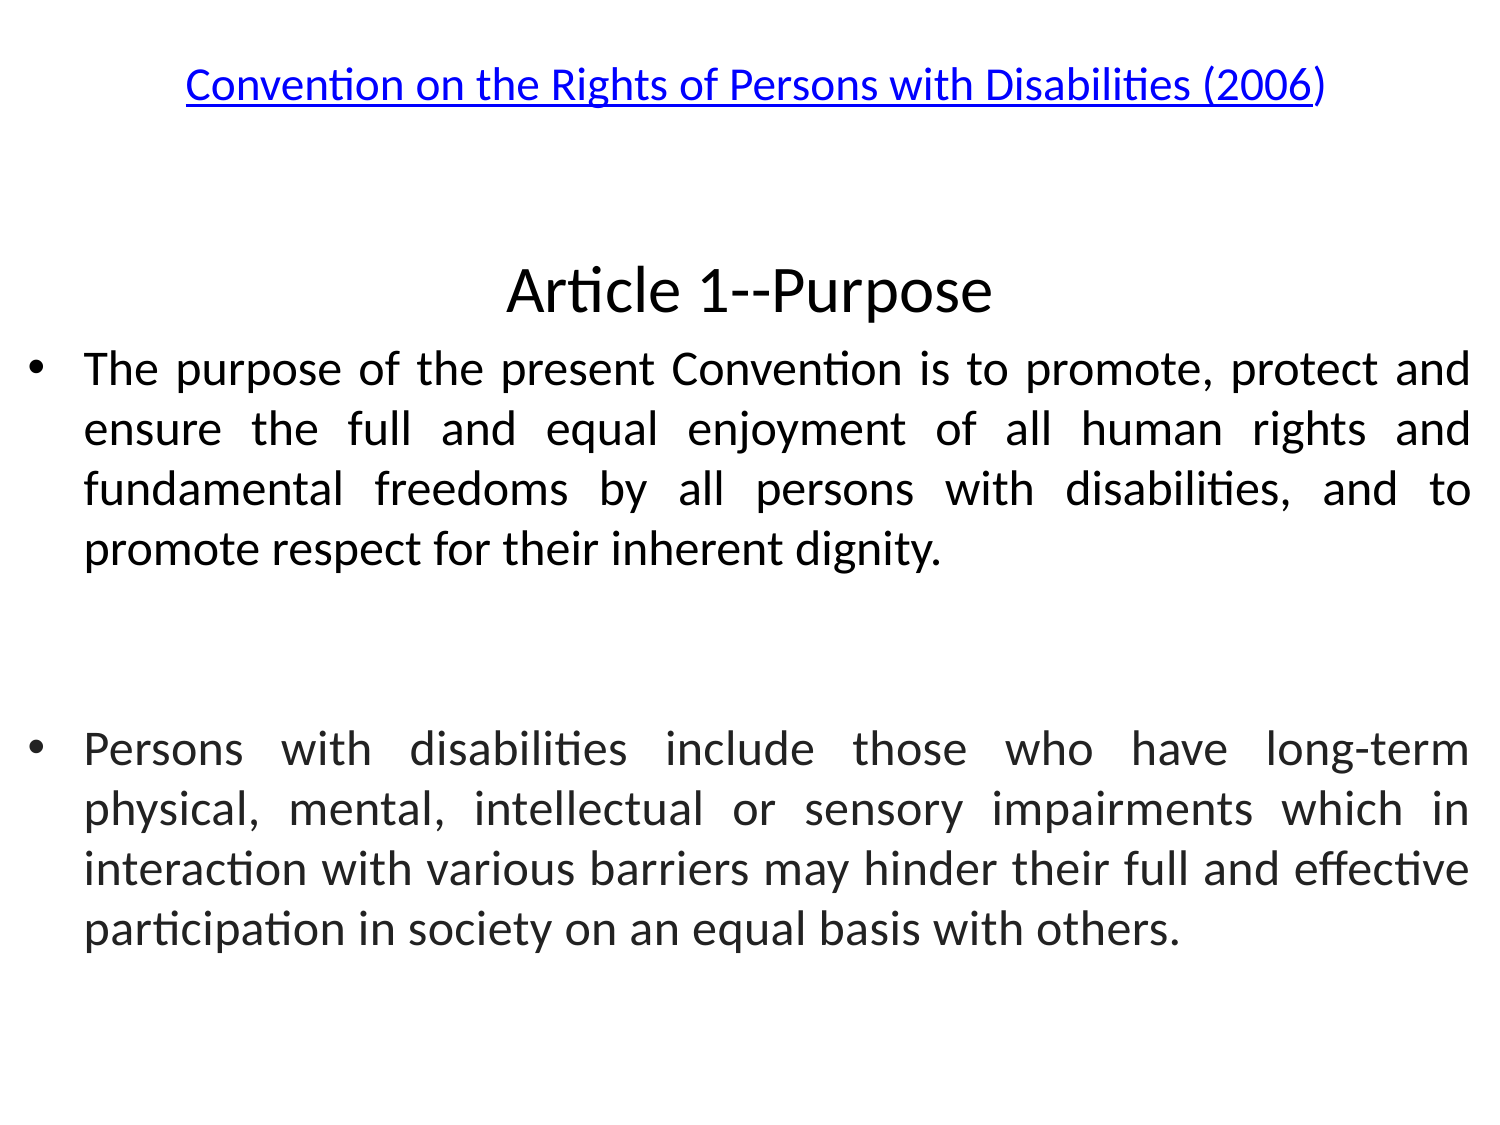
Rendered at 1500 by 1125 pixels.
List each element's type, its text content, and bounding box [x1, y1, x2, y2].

list Article 1--Purpose The purpose of the present Convention is to promote, protect and ensure the full and equal enjoyment of all human rights and fundamental freedoms by all persons with disabilities, and to promote respect for their inherent dignity. Persons with disabilities include those who have long-term physical, mental, intellectual or sensory impairments which in interaction with various barriers may hinder their full and effective participation in society on an equal basis with others.​ [12, 174, 1488, 1125]
title Convention on the Rights of Persons with Disabilities (2006) [12, 45, 1500, 233]
